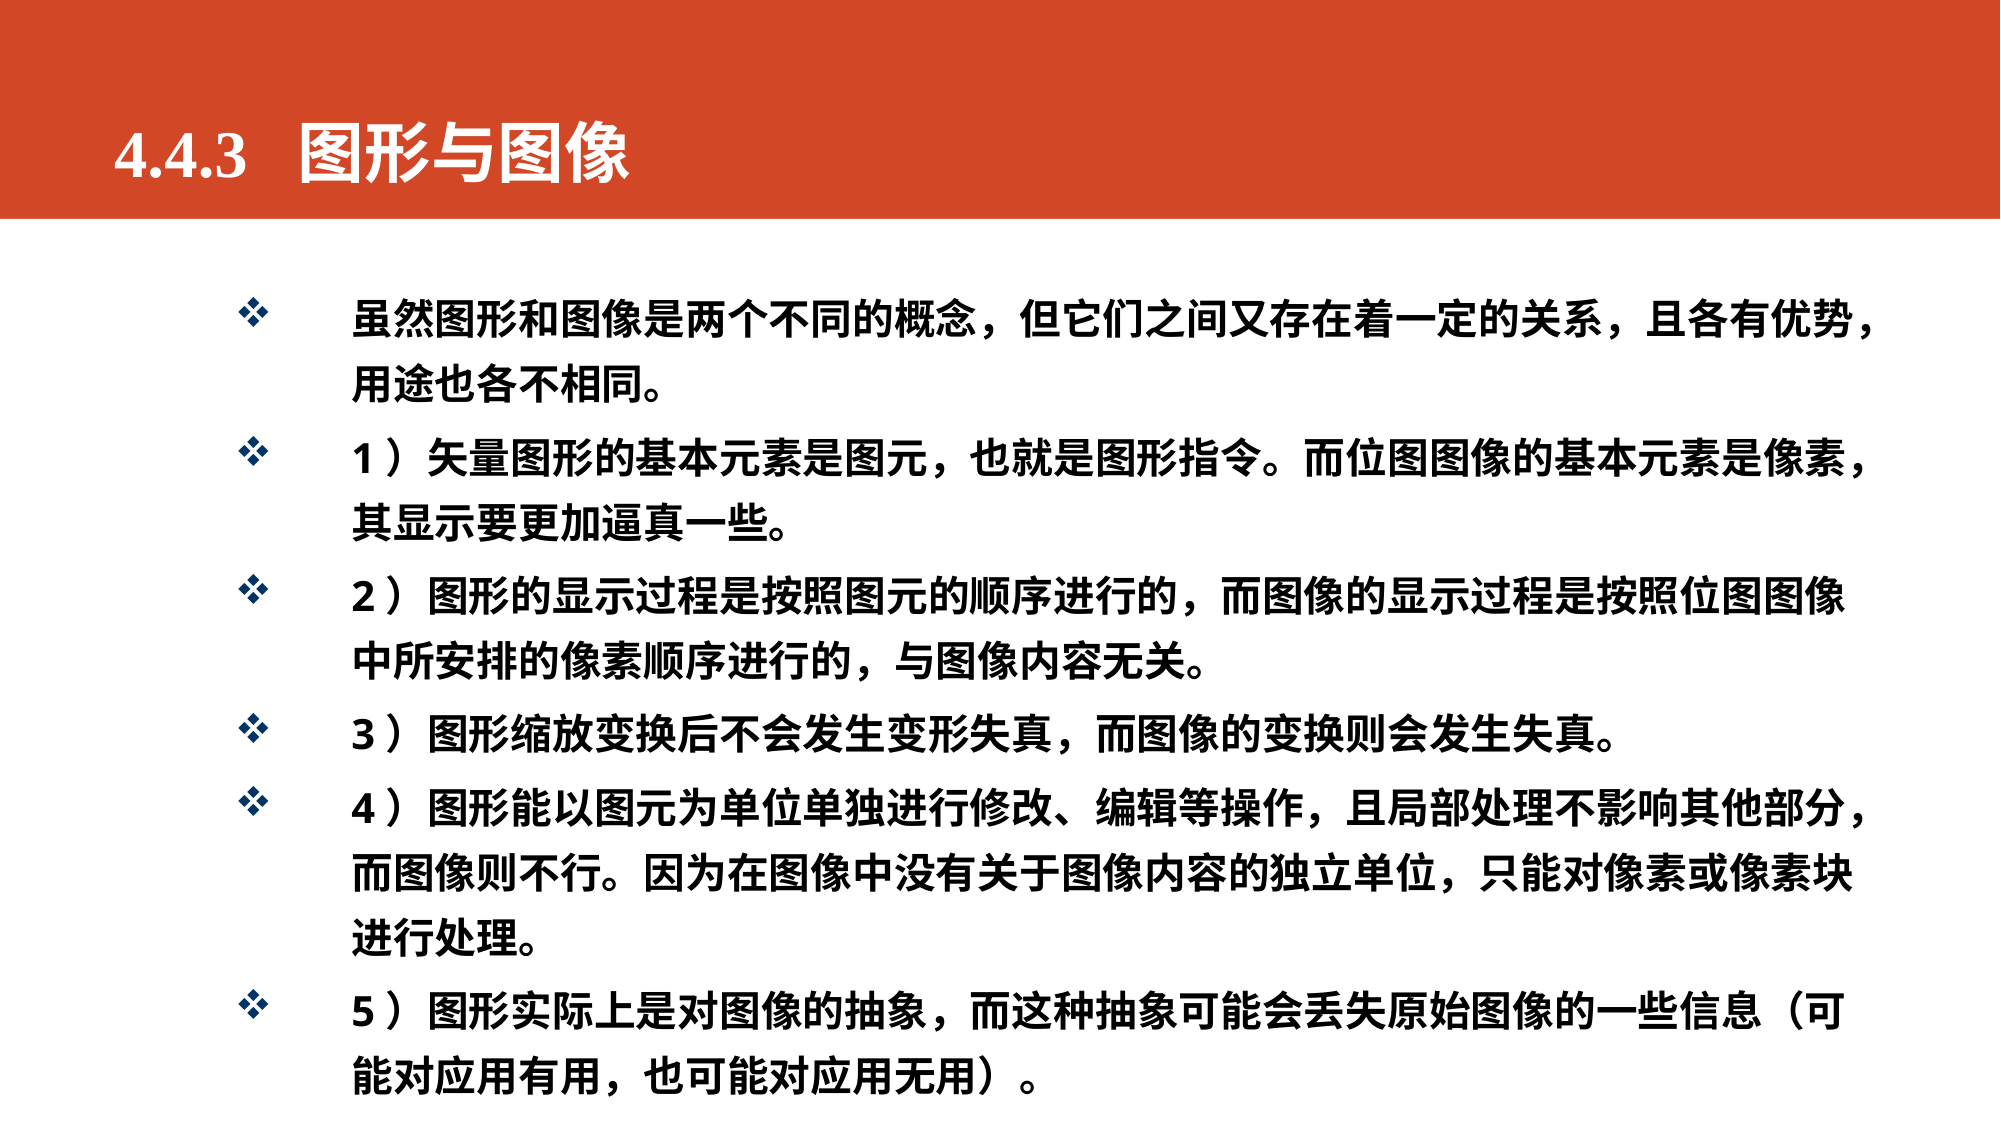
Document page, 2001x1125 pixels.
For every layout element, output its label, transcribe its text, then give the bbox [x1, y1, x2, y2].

title 4.4.3 图形与图像 [99, 0, 1863, 199]
text_box 虽然图形和图像是两个不同的概念，但它们之间又存在着一定的关系，且各有优势，用途也各不相同。 1）矢量图形的基本元素是图元，也就是图形指令。而位图图像的基本元素是像素，其显示要更加逼真一些。 2）图形的显示过程是按照图元的顺序进行的，而图像的显示过程是按照位图图像中所安排的像素顺序进行的，与图像内容无关。 3）图形缩放变换后不会发生变形失真，而图像的变换则会发生失真。 4）图形能以图元为单位单独进行修改、编辑等操作，且局部处理不影响其他部分，而图像则不行。因为在图像中没有关于图像内容的独立单位，只能对像素或像素块进行处理。 5）图形实际上是对图像的抽象，而这种抽象可能会丢失原始图像的一些信息（可能对应用有用，也可能对应用无用）。 [219, 270, 1896, 1051]
